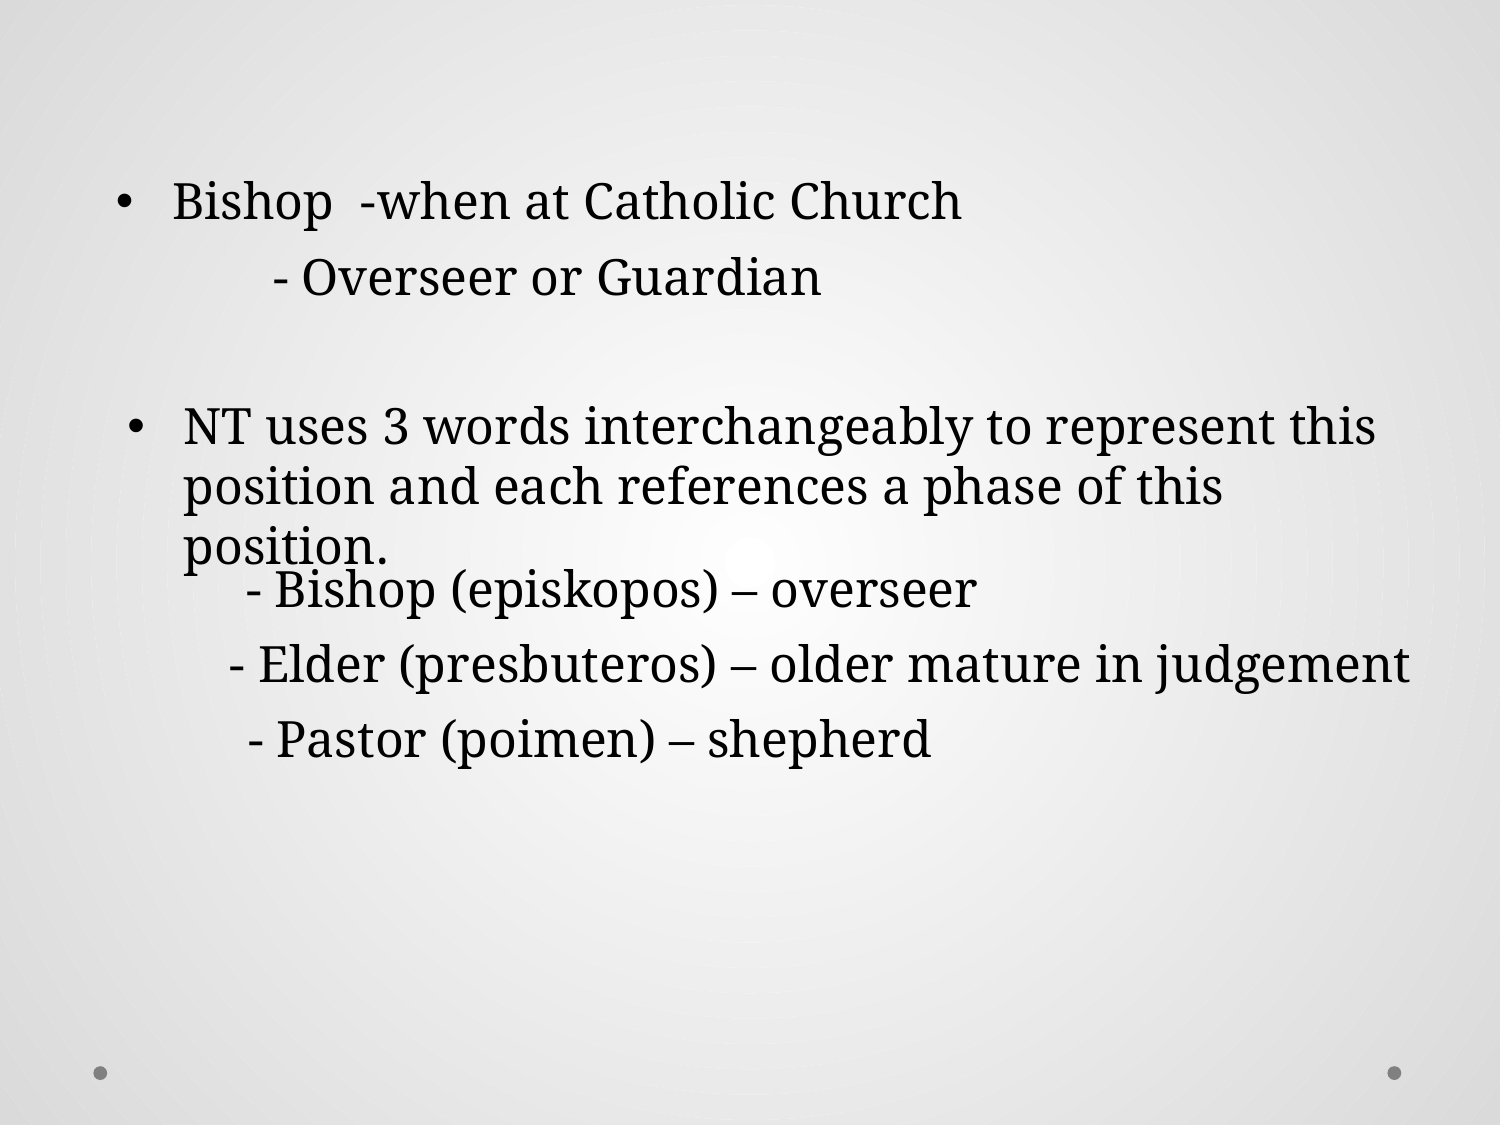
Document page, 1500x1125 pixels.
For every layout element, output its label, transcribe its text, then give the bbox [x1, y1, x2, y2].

text_box - Bishop (episkopos) – overseer [231, 549, 1007, 624]
text_box - Overseer or Guardian [258, 238, 838, 313]
text_box - Elder (presbuteros) – older mature in judgement [214, 624, 1427, 700]
text_box NT uses 3 words interchangeably to represent this position and each references a phase of this position. [112, 387, 1400, 583]
text_box when at Catholic Church [363, 162, 979, 238]
text_box Bishop - [100, 162, 363, 238]
text_box - Pastor (poimen) – shepherd [233, 699, 947, 775]
